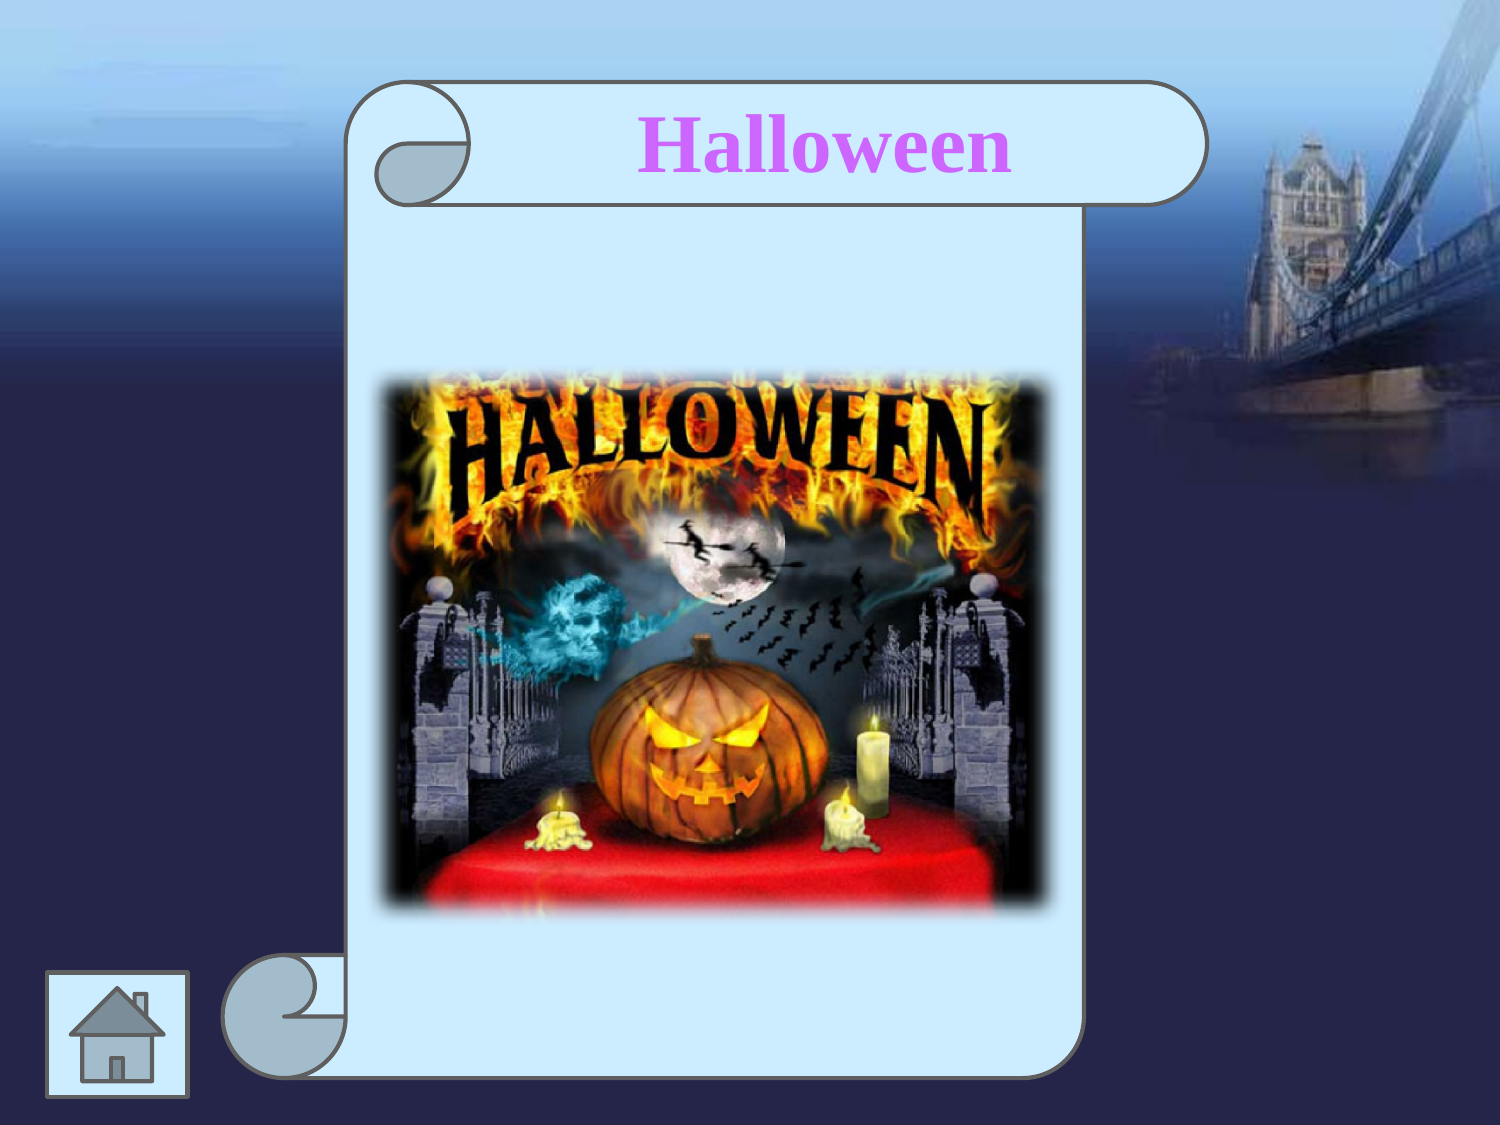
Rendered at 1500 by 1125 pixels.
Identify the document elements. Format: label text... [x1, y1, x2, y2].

text_box [220, 79, 1210, 1081]
text_box [45, 970, 190, 1099]
picture [0, 0, 1500, 1125]
text_box Halloween [623, 82, 1028, 197]
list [362, 363, 1067, 927]
